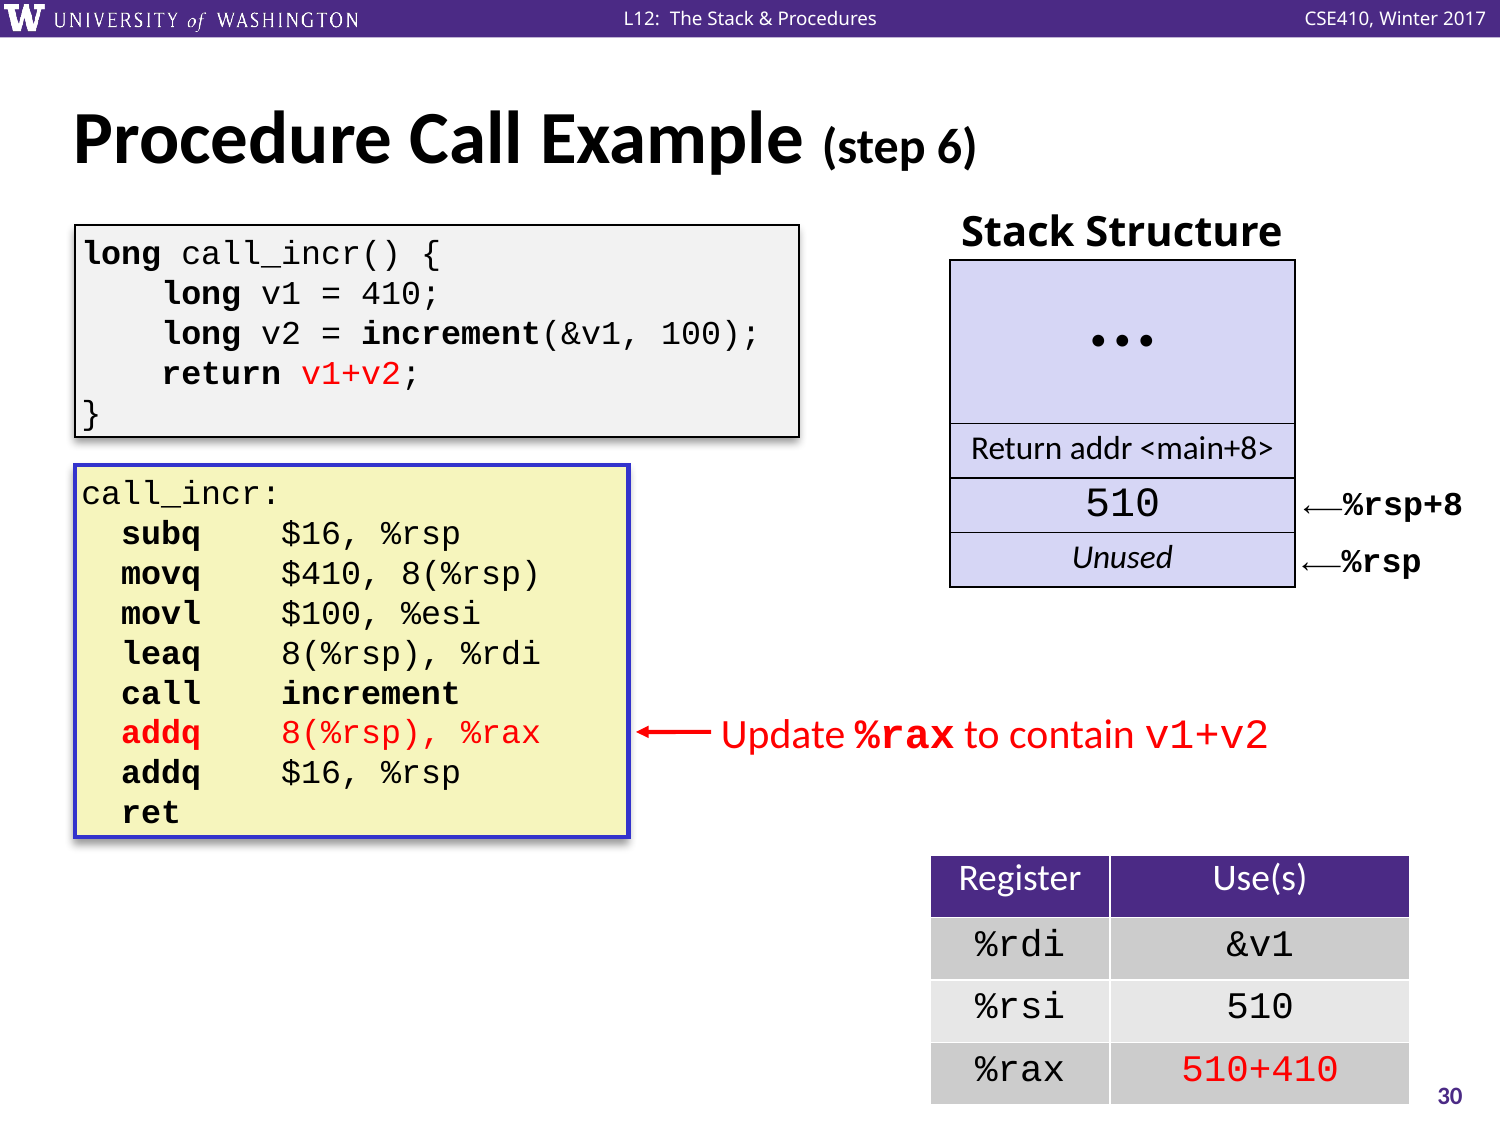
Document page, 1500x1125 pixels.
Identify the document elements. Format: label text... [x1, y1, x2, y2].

table_cell %rsi [931, 981, 1109, 1042]
slide_number 30 [1400, 1065, 1500, 1125]
table_cell %rdi [931, 918, 1109, 979]
picture [4, 4, 358, 32]
table_cell [951, 369, 1294, 423]
table_cell &v1 [1111, 918, 1409, 979]
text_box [635, 698, 1288, 765]
table_cell 510+410 [1111, 1043, 1409, 1104]
title Procedure Call Example (step 6) [58, 71, 1438, 197]
text_box ⟵%rsp [1286, 531, 1437, 587]
table_cell Return addr <main+8> [951, 424, 1294, 477]
text_box long call_incr() { long v1 = 410; long v2 = increment(&v1, 100); return v1+v2; } [74, 224, 800, 438]
table_header Register [931, 856, 1109, 917]
table_header [951, 262, 1294, 315]
text_box call_incr: subq $16, %rsp movq $410, 8(%rsp) movl $100, %esi leaq 8(%rsp), %rdi call increment addq 8(%rsp), %rax addq $16, %rsp ret [75, 464, 629, 837]
table_cell %rax [931, 1043, 1109, 1104]
table_cell Unused [951, 533, 1286, 586]
text_box ⟵%rsp+8 [1288, 474, 1479, 530]
table_cell 510 [951, 479, 1294, 532]
table_cell 510 [1111, 981, 1409, 1042]
table_cell • • • [951, 315, 1294, 369]
text_box Stack Structure [949, 198, 1295, 262]
table_header Use(s) [1111, 856, 1409, 917]
